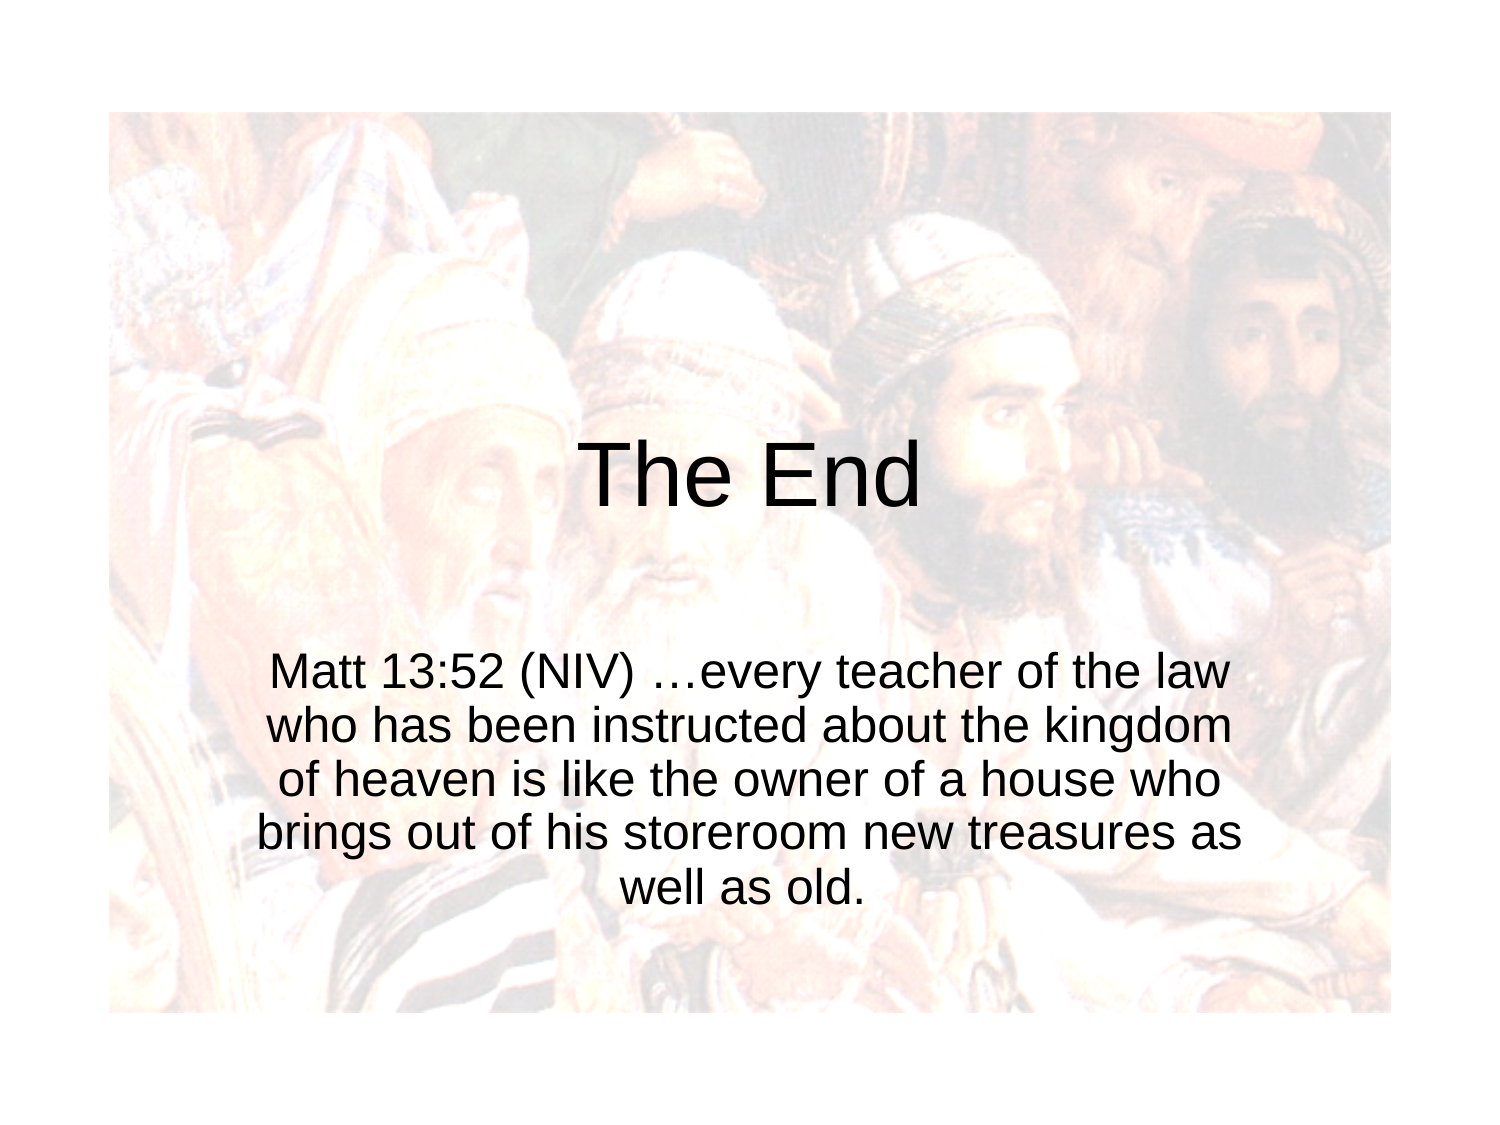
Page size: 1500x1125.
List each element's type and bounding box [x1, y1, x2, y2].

picture [109, 112, 1391, 1013]
